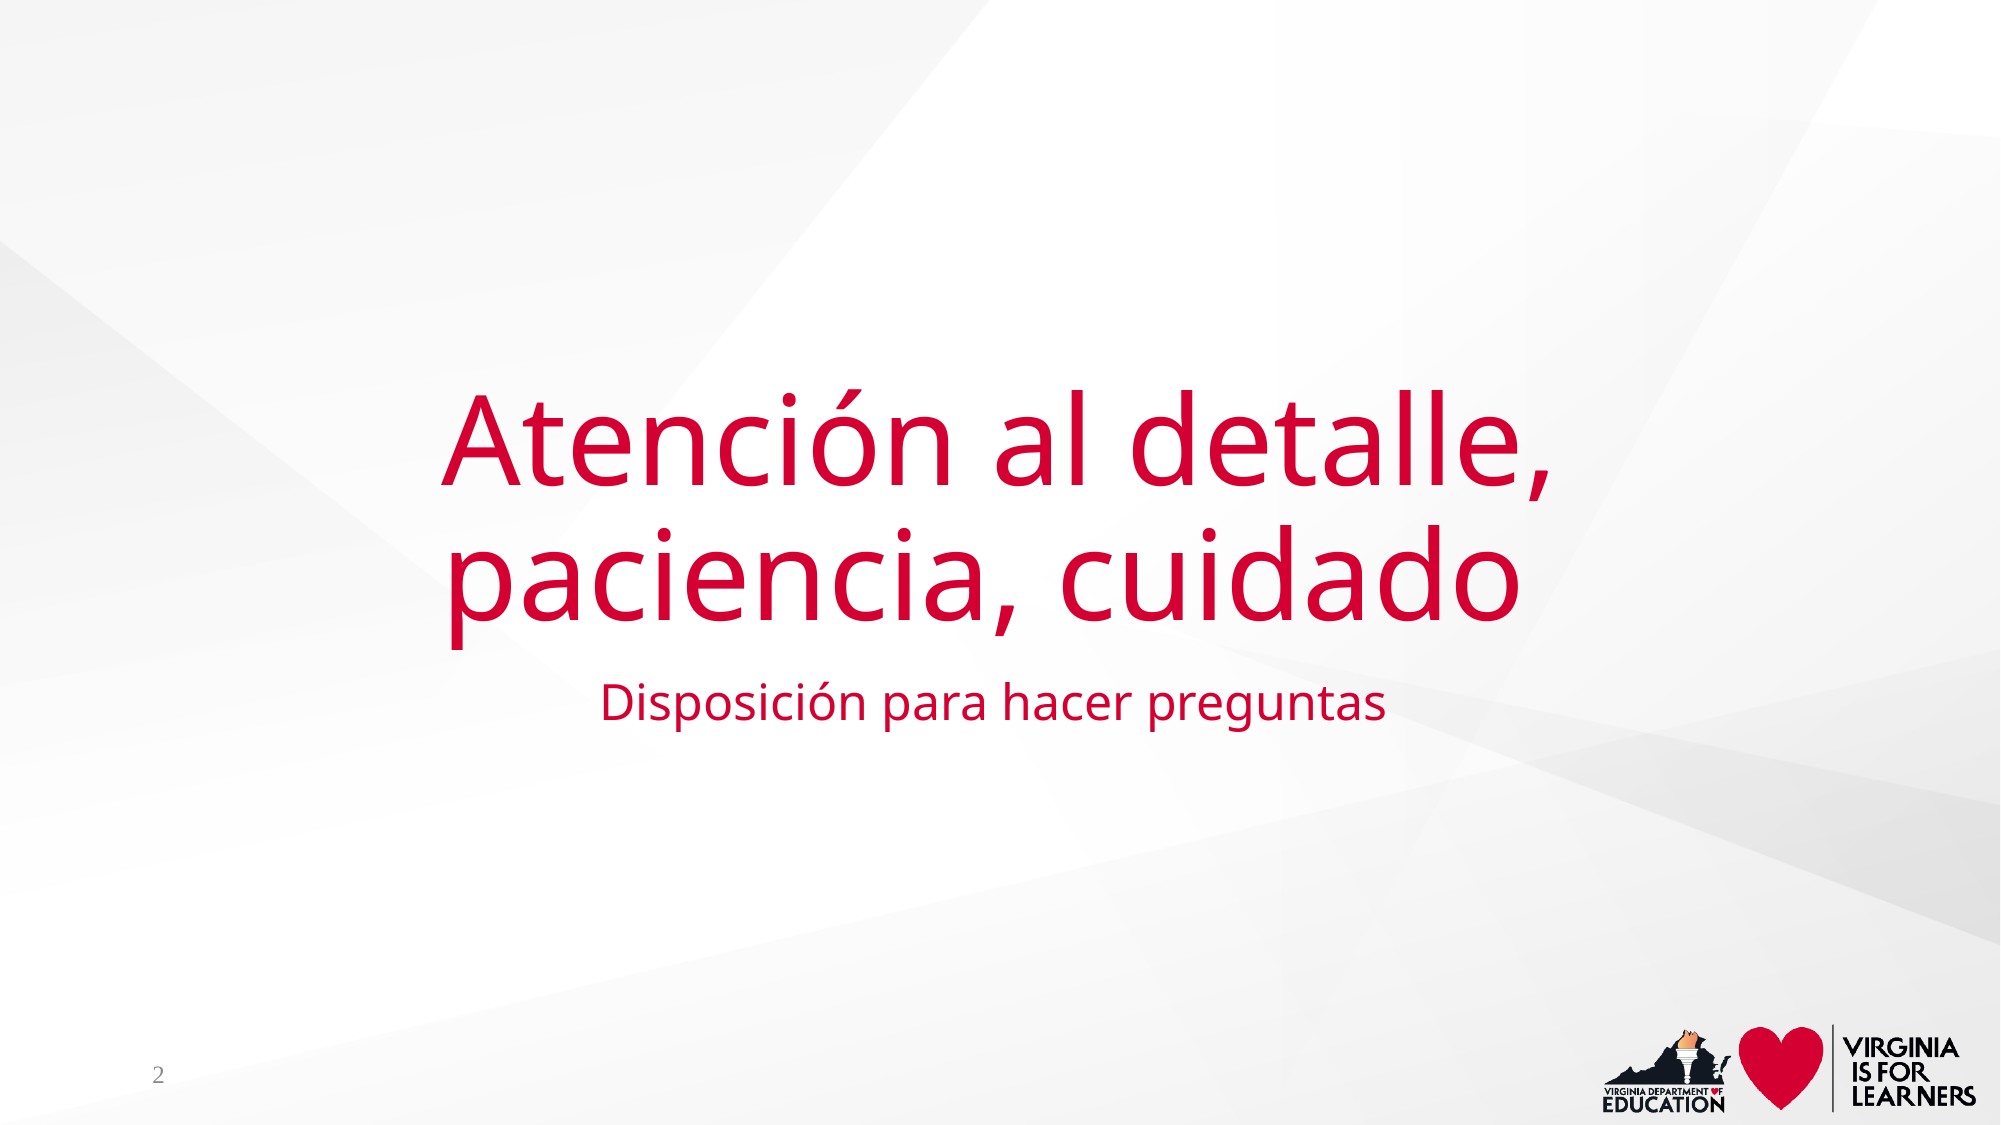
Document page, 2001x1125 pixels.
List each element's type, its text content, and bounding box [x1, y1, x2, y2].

picture [0, 0, 2001, 1125]
slide_number 2 [137, 1043, 588, 1104]
subtitle Disposición para hacer preguntas [249, 669, 1750, 942]
title Atención al detalle, paciencia, cuidado [249, 341, 1750, 655]
